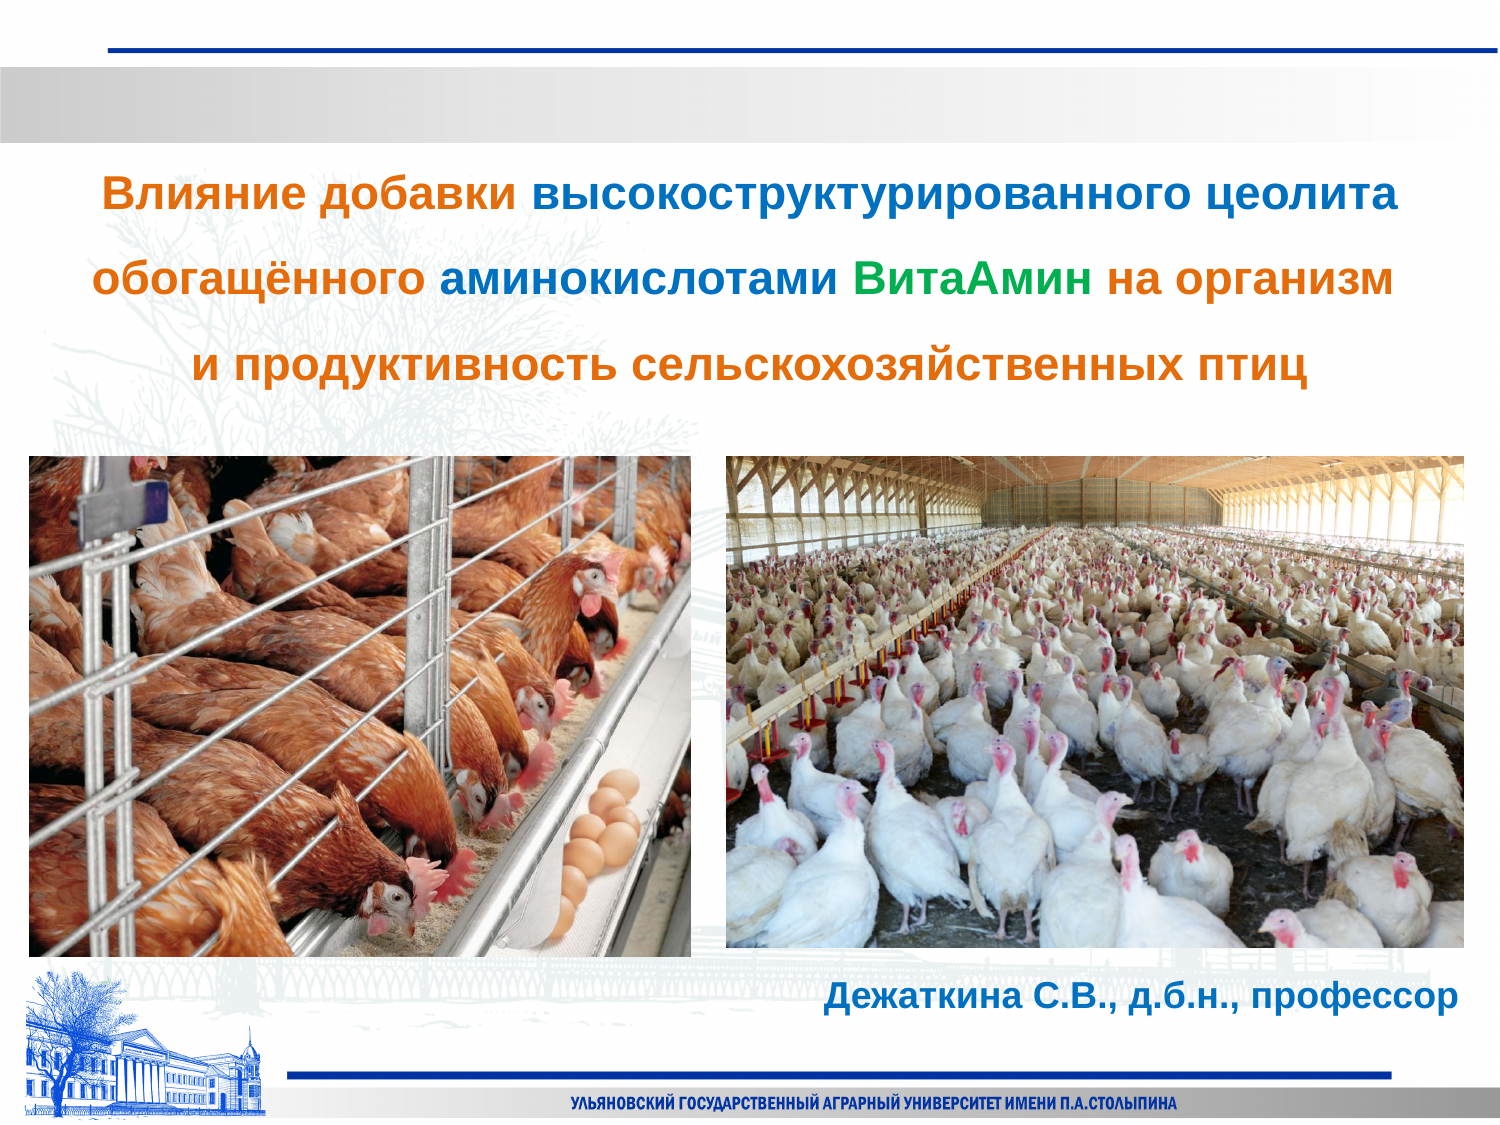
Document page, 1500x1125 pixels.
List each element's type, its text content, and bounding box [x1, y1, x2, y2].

picture [0, 398, 1500, 1125]
picture [0, 0, 1500, 125]
title Влияние добавки высокоструктурированного цеолита обогащённого аминокислотами ВитаАмин на организм и продуктивность сельскохозяйственных птиц [0, 125, 1500, 398]
text_box Дежаткина С.В., д.б.н., профессор [809, 964, 1483, 1024]
